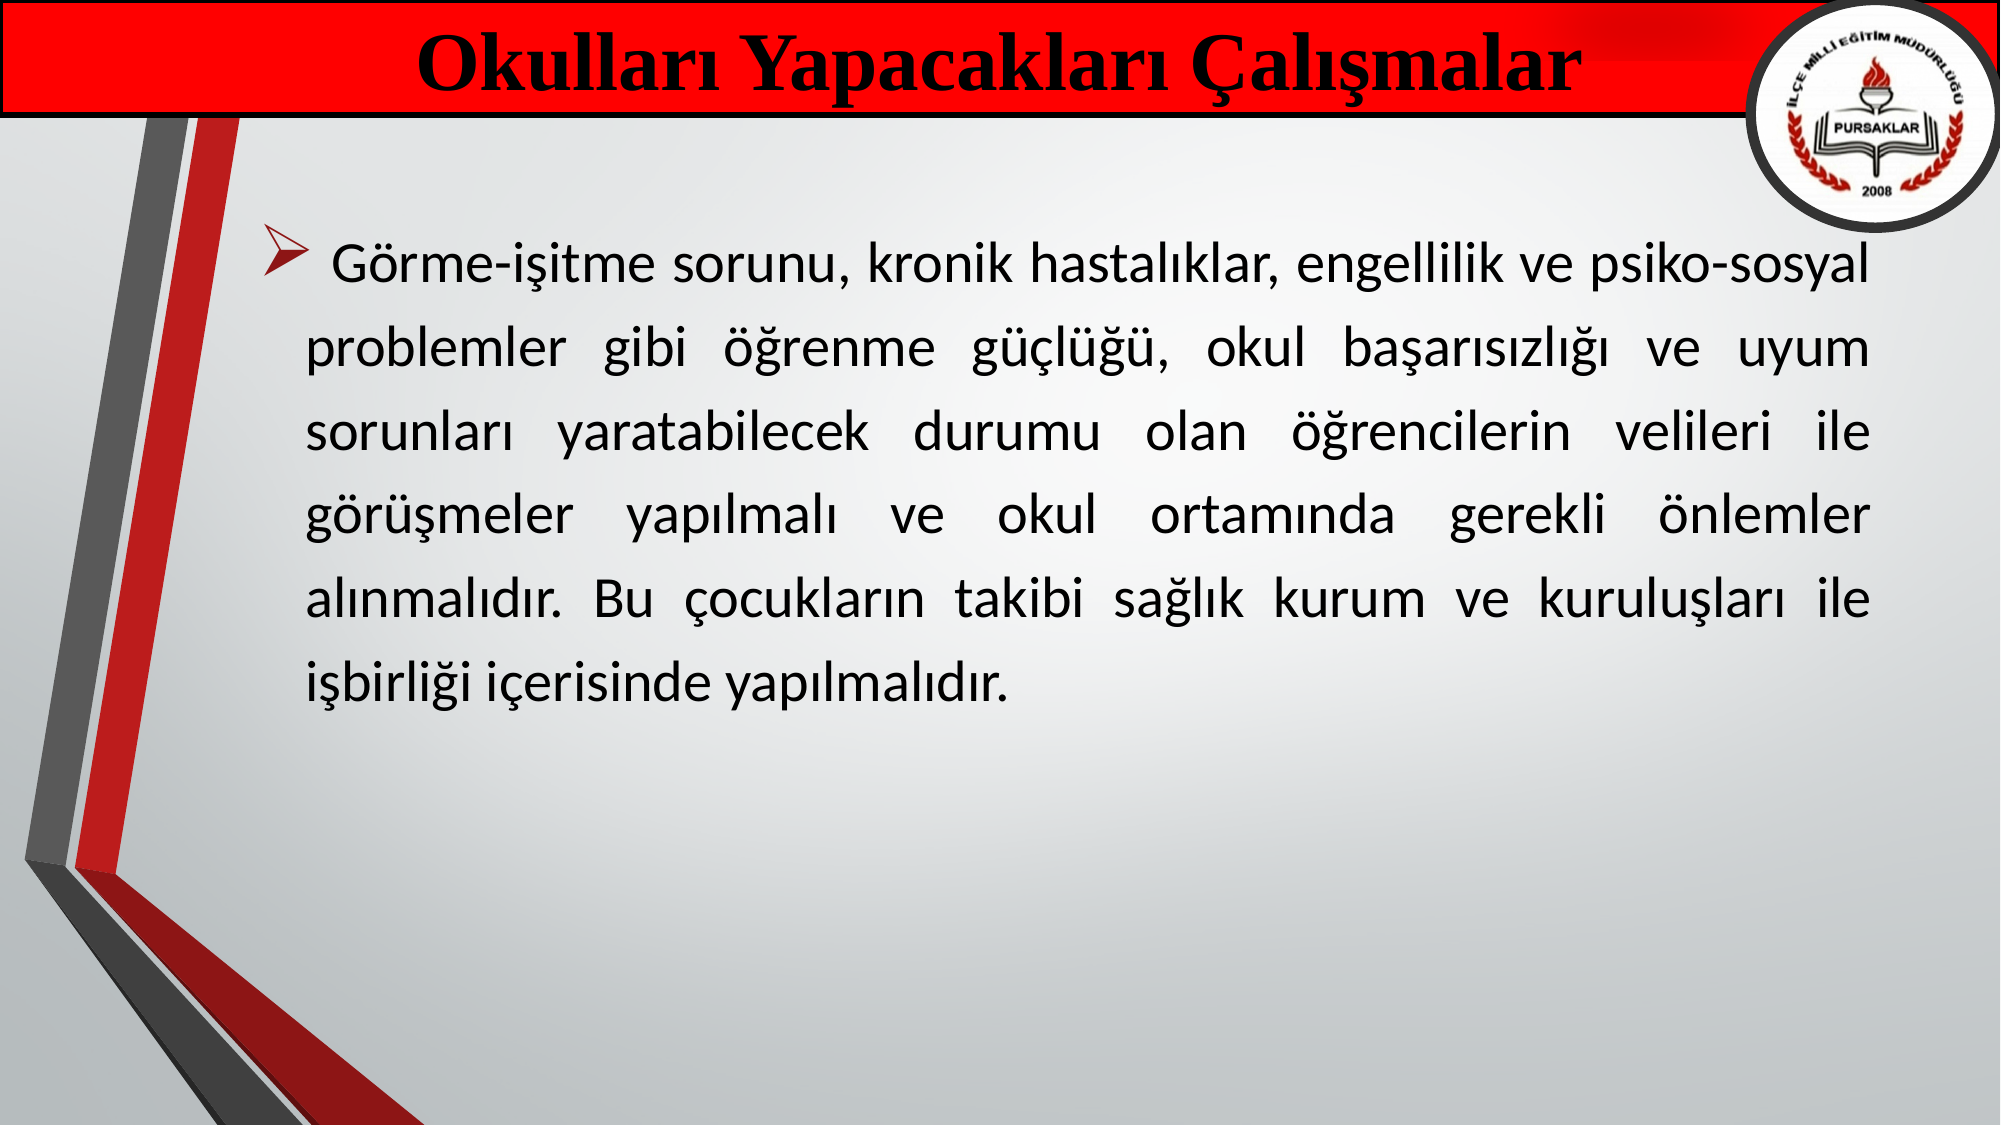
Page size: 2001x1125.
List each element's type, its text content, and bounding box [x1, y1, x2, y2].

text_box Okulları Yapacakları Çalışmalar [0, 0, 1750, 115]
picture [1750, 0, 2000, 228]
list Görme-işitme sorunu, kronik hastalıklar, engellilik ve psiko-sosyal problemler gibi öğrenme güçlüğü, okul başarısızlığı ve uyum sorunları yaratabilecek durumu olan öğrencilerin velileri ile görüşmeler yapılmalı ve okul ortamında gerekli önlemler alınmalıdır. Bu çocukların takibi sağlık kurum ve kuruluşları ile işbirliği içerisinde yapılmalıdır. [243, 189, 1887, 950]
